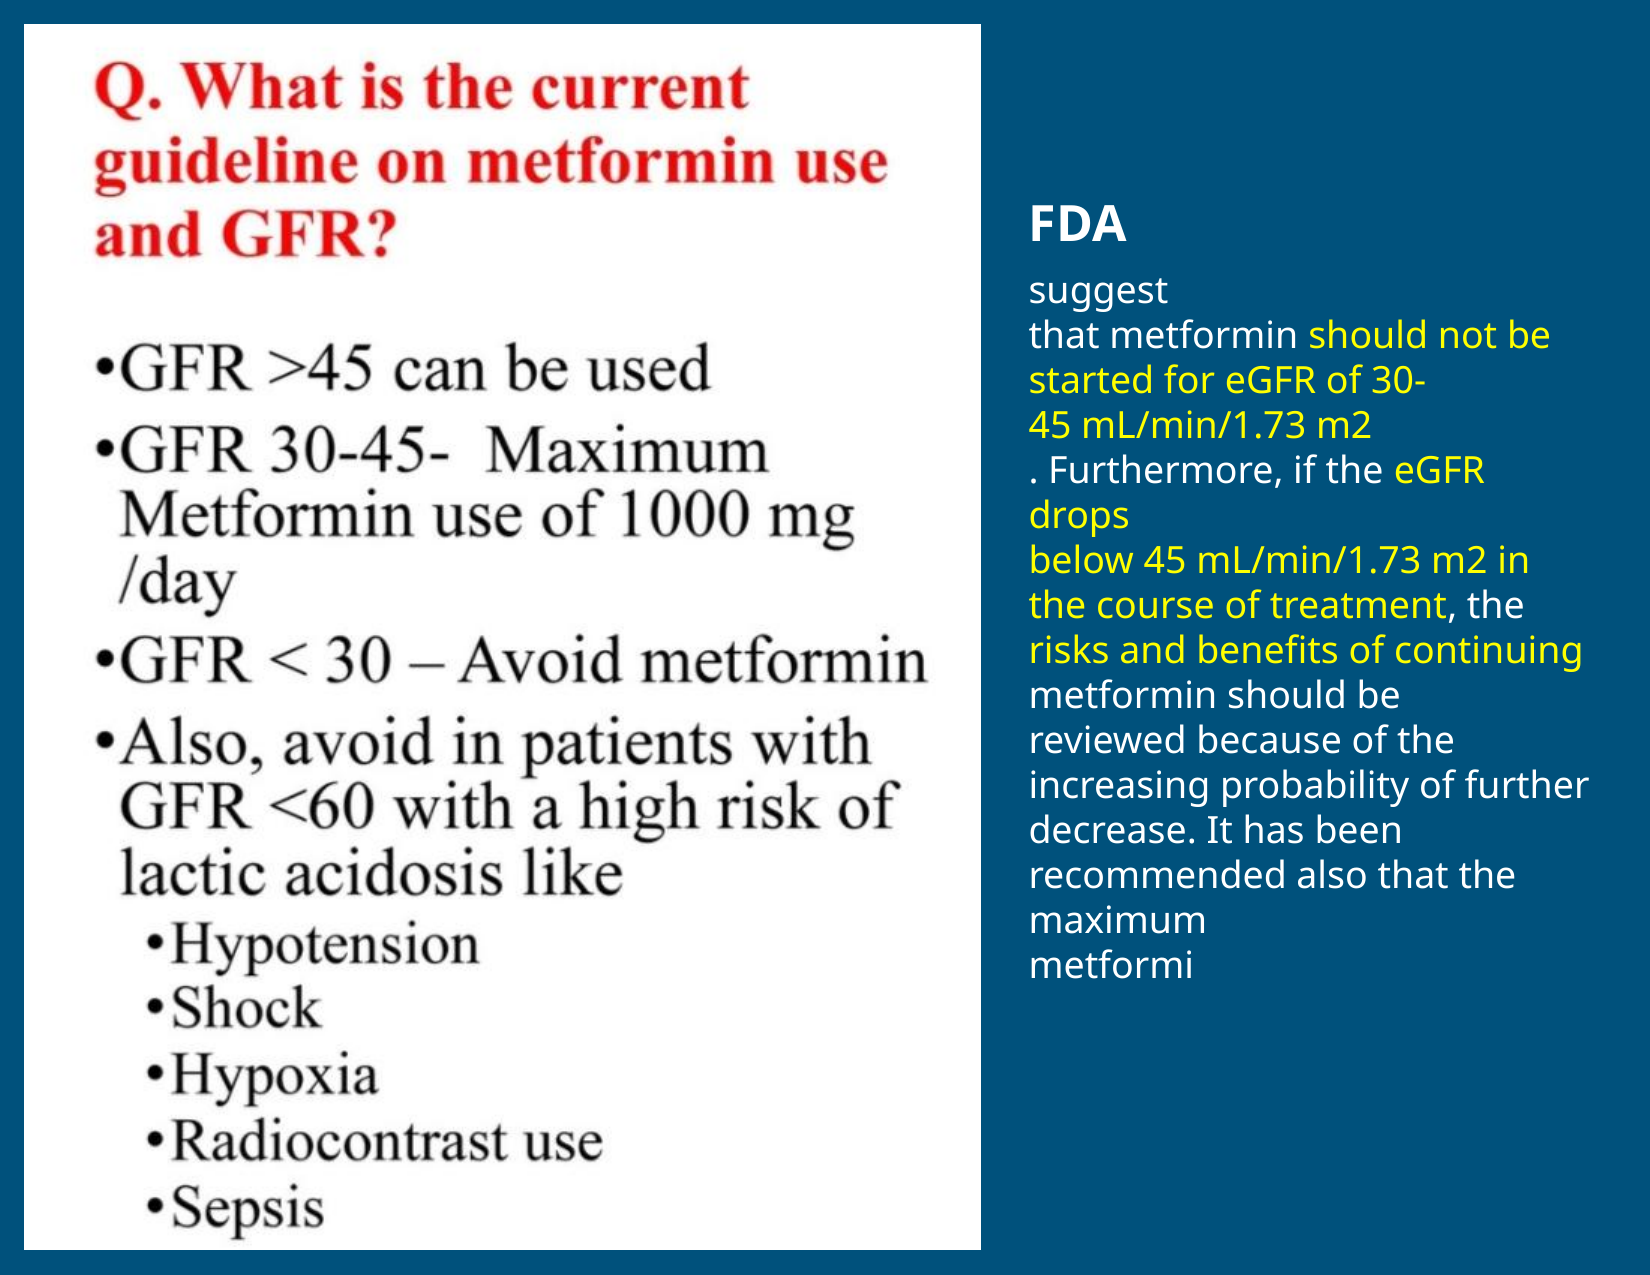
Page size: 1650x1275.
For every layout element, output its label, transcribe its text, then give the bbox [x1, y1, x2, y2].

text_box suggest that metformin should not be started for eGFR of 30- 45 mL/min/1.73 m2 . Furthermore, if the eGFR drops below 45 mL/min/1.73 m2 in the course of treatment, the risks and benefits of continuing metformin should be reviewed because of the increasing probability of further decrease. It has been recommended also that the maximum metformi [1013, 267, 1611, 1002]
text_box FDA [1013, 176, 1650, 267]
picture [25, 25, 980, 1249]
